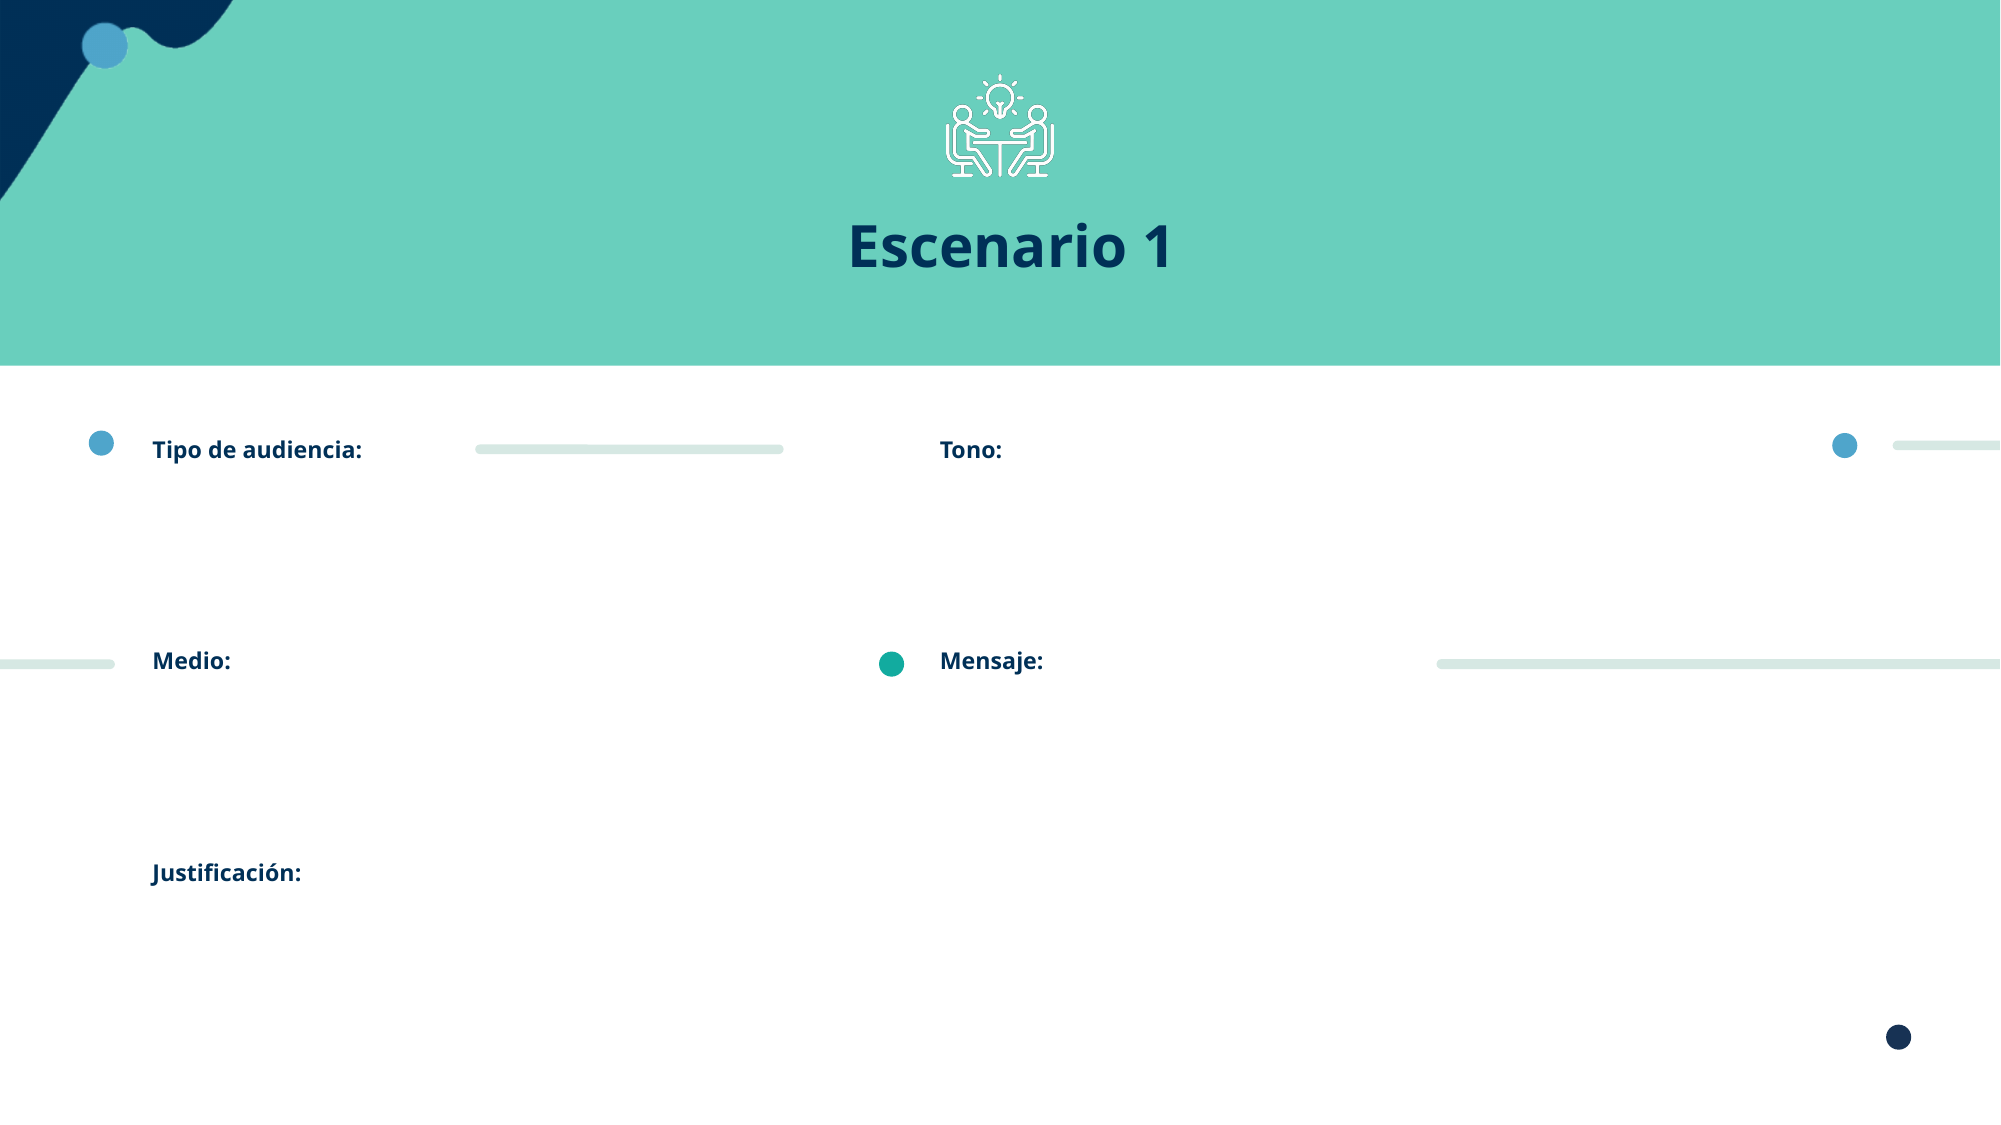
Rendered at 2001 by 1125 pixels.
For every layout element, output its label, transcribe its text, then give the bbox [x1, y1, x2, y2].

text_box [1831, 431, 1859, 460]
text_box [1885, 1023, 1913, 1051]
text_box [0, 659, 115, 670]
text_box [1436, 659, 2000, 670]
list Tipo de audiencia: [137, 430, 783, 471]
picture [0, 0, 235, 202]
text_box [1892, 440, 2000, 451]
title Escenario 1 [137, 159, 1887, 288]
list Mensaje: [924, 642, 1887, 683]
list Tono: [924, 430, 1887, 471]
picture [946, 74, 1054, 177]
text_box [877, 650, 906, 678]
text_box [475, 444, 784, 455]
text_box [87, 429, 115, 457]
list Justificación: [137, 854, 783, 895]
list Medio: [137, 642, 783, 683]
